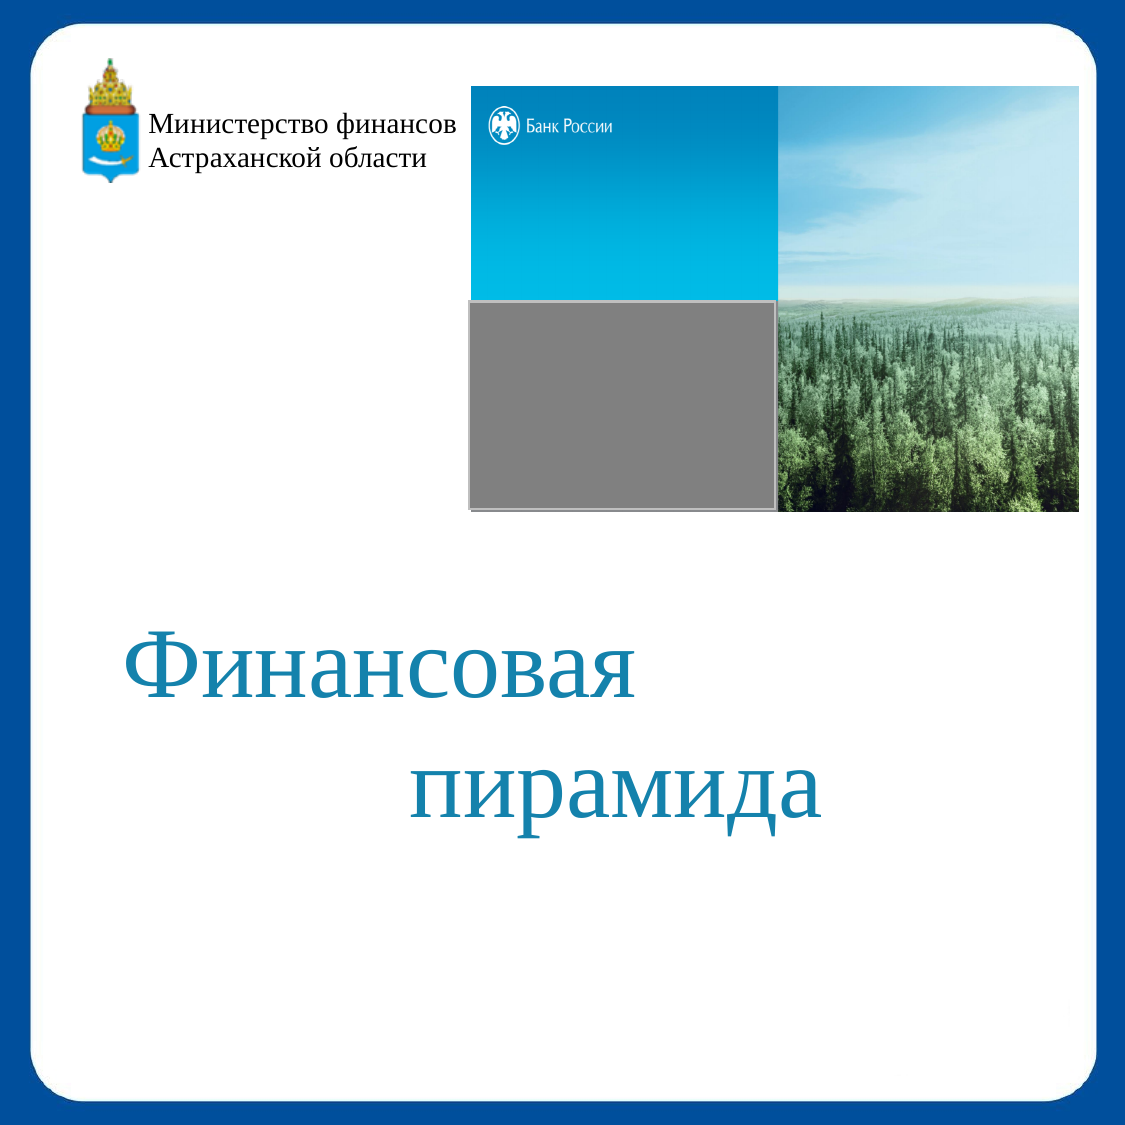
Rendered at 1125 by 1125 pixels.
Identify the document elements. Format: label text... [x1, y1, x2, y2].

picture [0, 0, 1125, 1125]
text_box Финансовая пирамида [107, 589, 1125, 845]
text_box [1012, 52, 1084, 116]
text_box Министерство финансов Астраханской области [175, 96, 470, 182]
